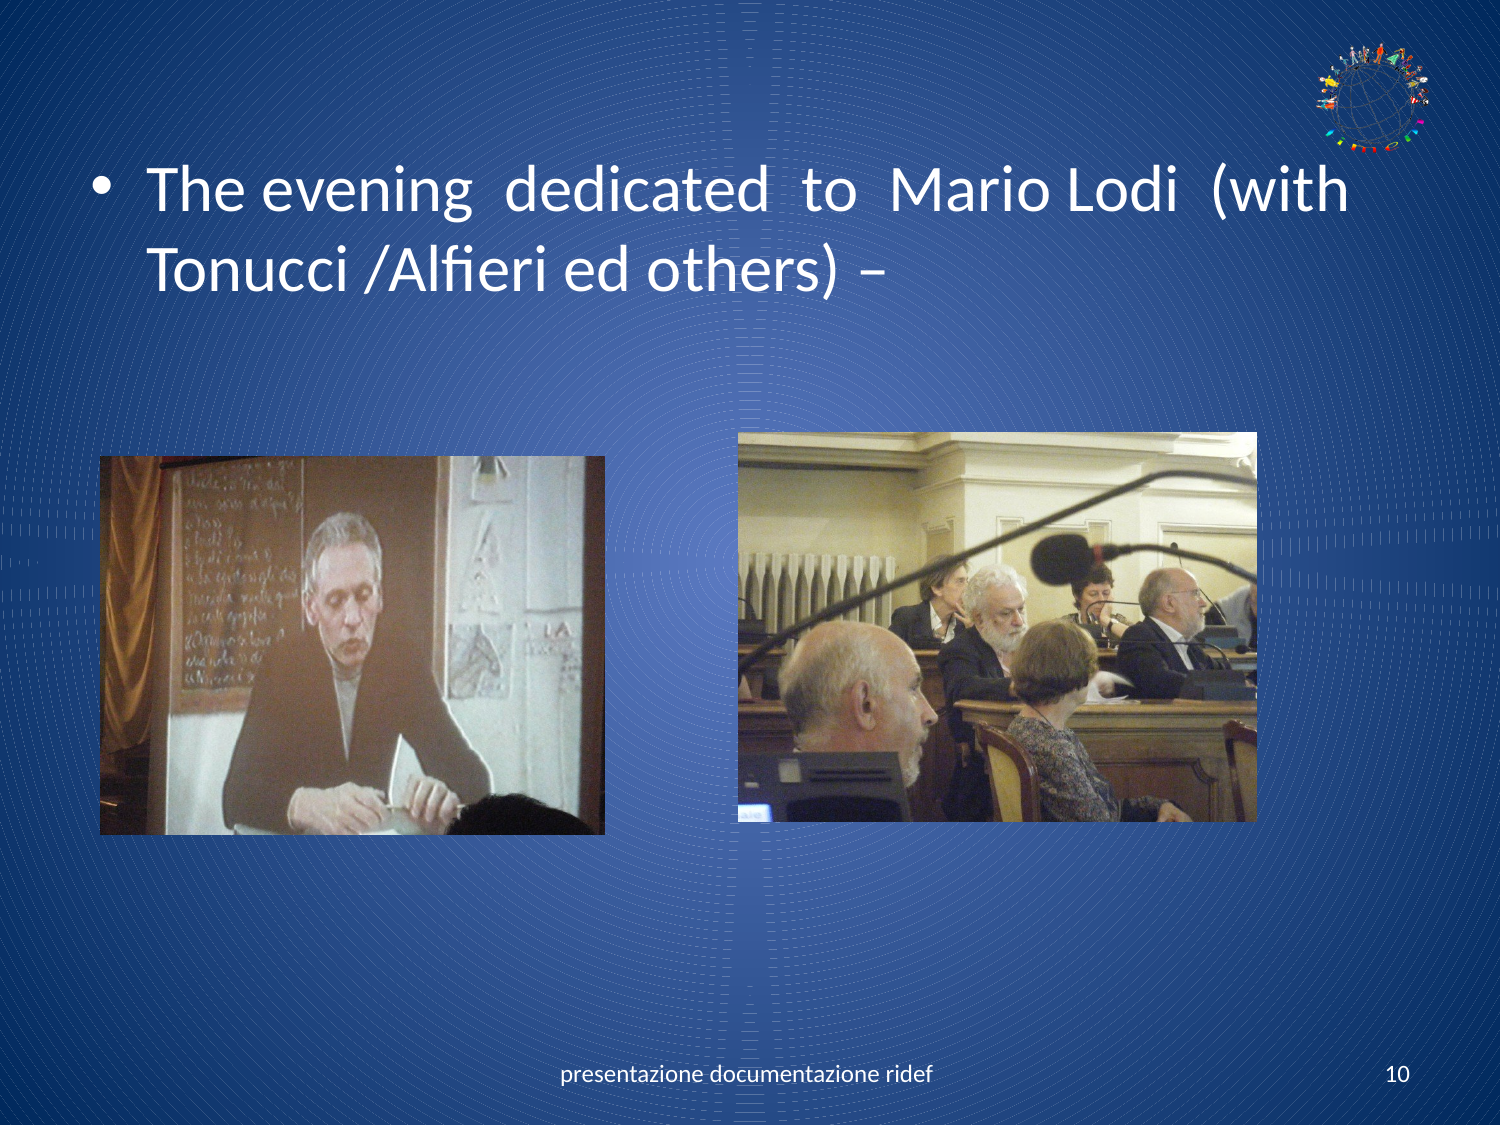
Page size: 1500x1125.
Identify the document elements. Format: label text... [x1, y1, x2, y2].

footer presentazione documentazione ridef [512, 1042, 988, 1103]
list The evening dedicated to Mario Lodi (with Tonucci /Alfieri ed others) – [75, 137, 1425, 1005]
picture [100, 455, 605, 835]
picture [737, 432, 1258, 822]
picture [1316, 42, 1429, 153]
slide_number 10 [1074, 1042, 1425, 1103]
